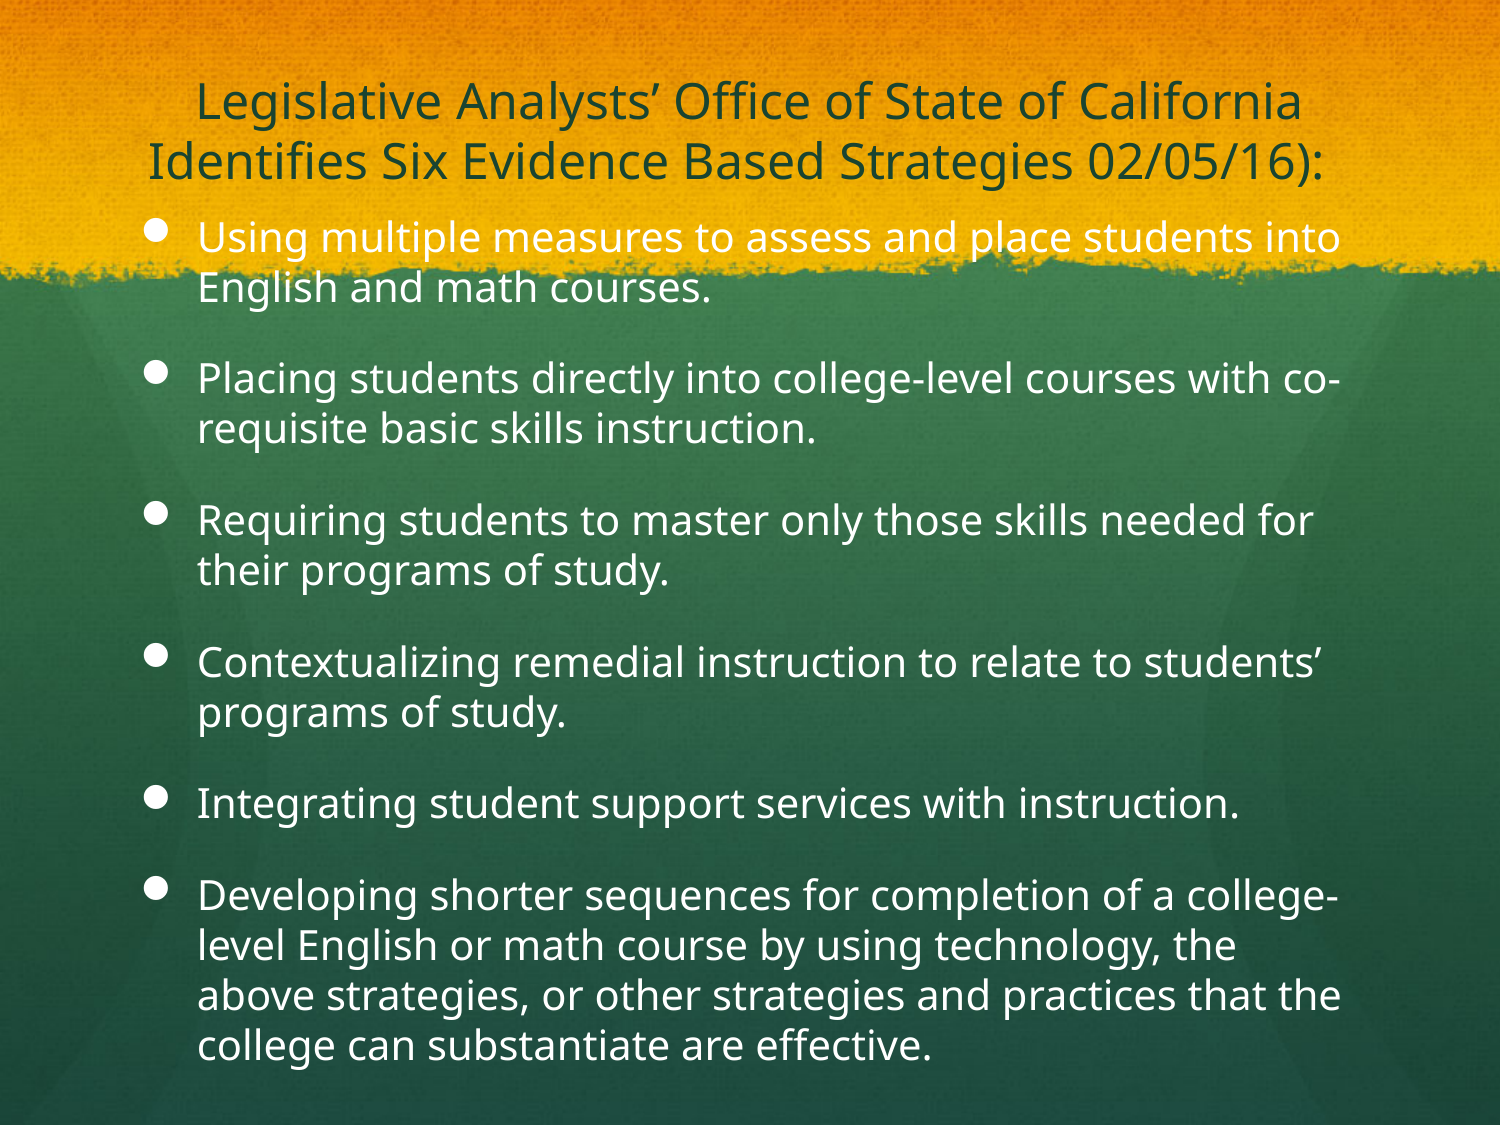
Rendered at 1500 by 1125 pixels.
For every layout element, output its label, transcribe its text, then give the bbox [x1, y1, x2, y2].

title Legislative Analysts’ Office of State of California Identifies Six Evidence Based Strategies 02/05/16): [125, 13, 1375, 202]
list Using multiple measures to assess and place students into English and math courses. Placing students directly into college-level courses with co-requisite basic skills instruction. Requiring students to master only those skills needed for their programs of study. Contextualizing remedial instruction to relate to students’ programs of study. Integrating student support services with instruction. Developing shorter sequences for completion of a college-level English or math course by using technology, the above strategies, or other strategies and practices that the college can substantiate are effective. [125, 202, 1375, 1125]
picture [0, 0, 1500, 1125]
